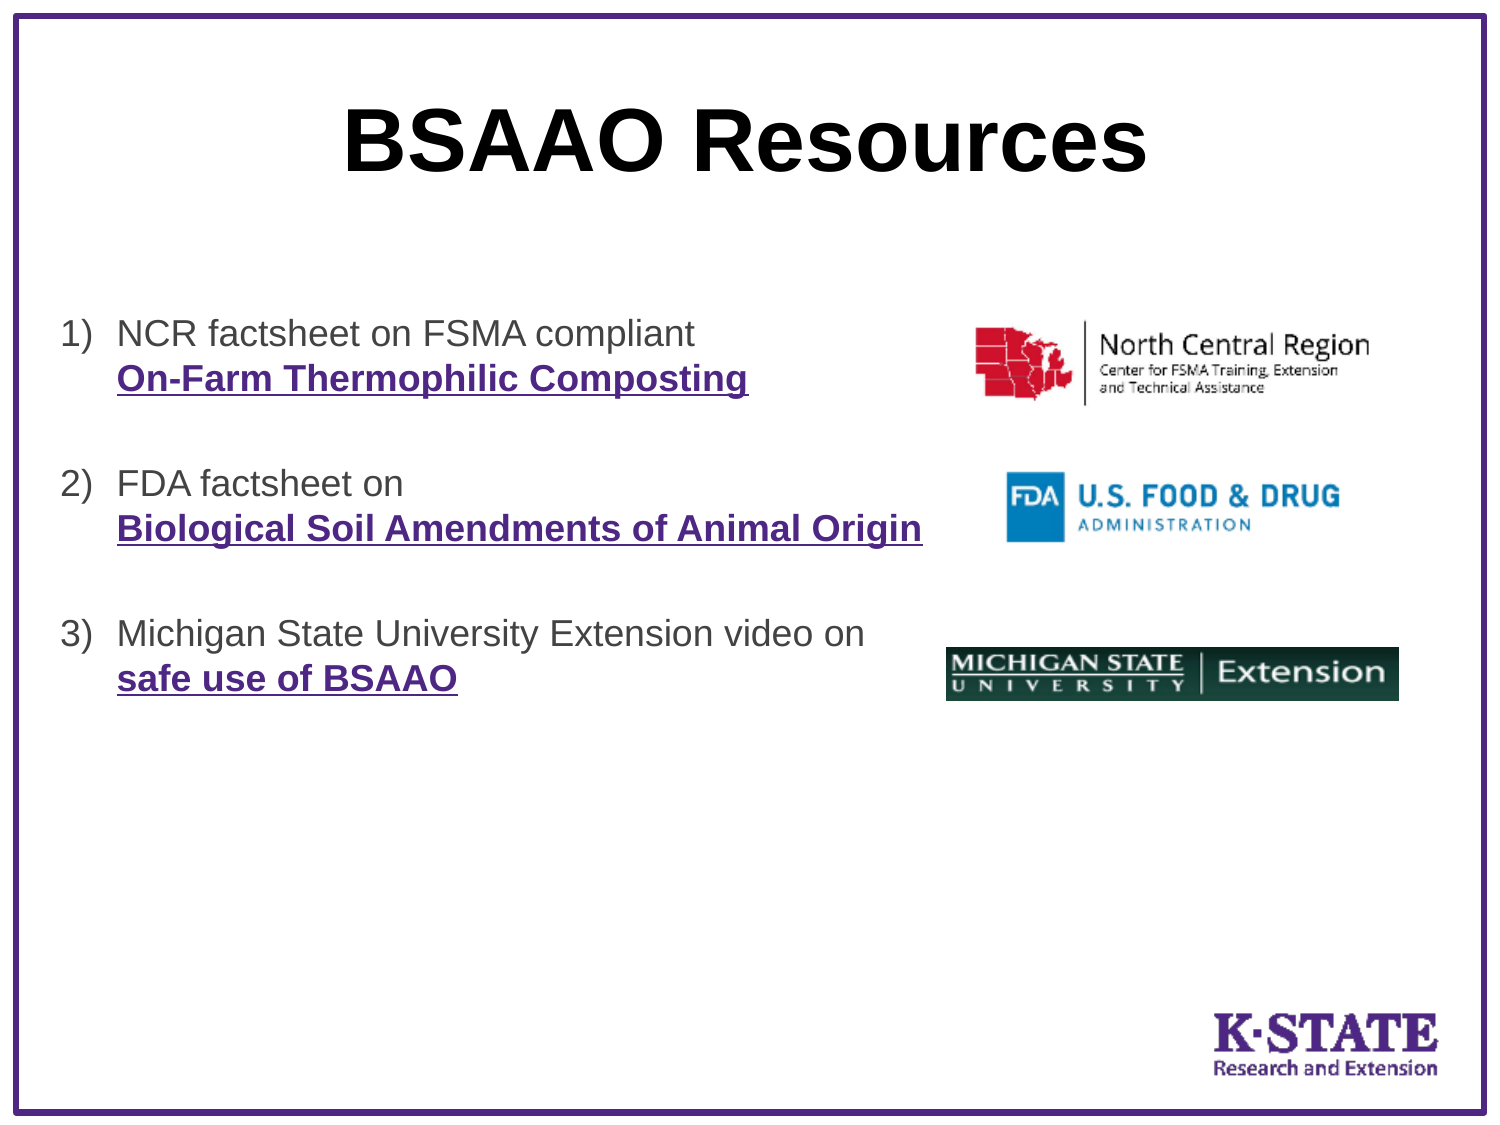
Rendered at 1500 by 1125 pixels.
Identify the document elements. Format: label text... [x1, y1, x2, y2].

picture [946, 647, 1399, 702]
picture [1001, 465, 1344, 548]
picture [973, 316, 1372, 409]
title BSAAO Resources [51, 53, 1441, 219]
text_box NCR factsheet on FSMA compliant On-Farm Thermophilic Composting FDA factsheet on Biological Soil Amendments of Animal Origin Michigan State University Extension video on safe use of BSAAO [26, 301, 946, 893]
picture [1191, 1009, 1456, 1085]
